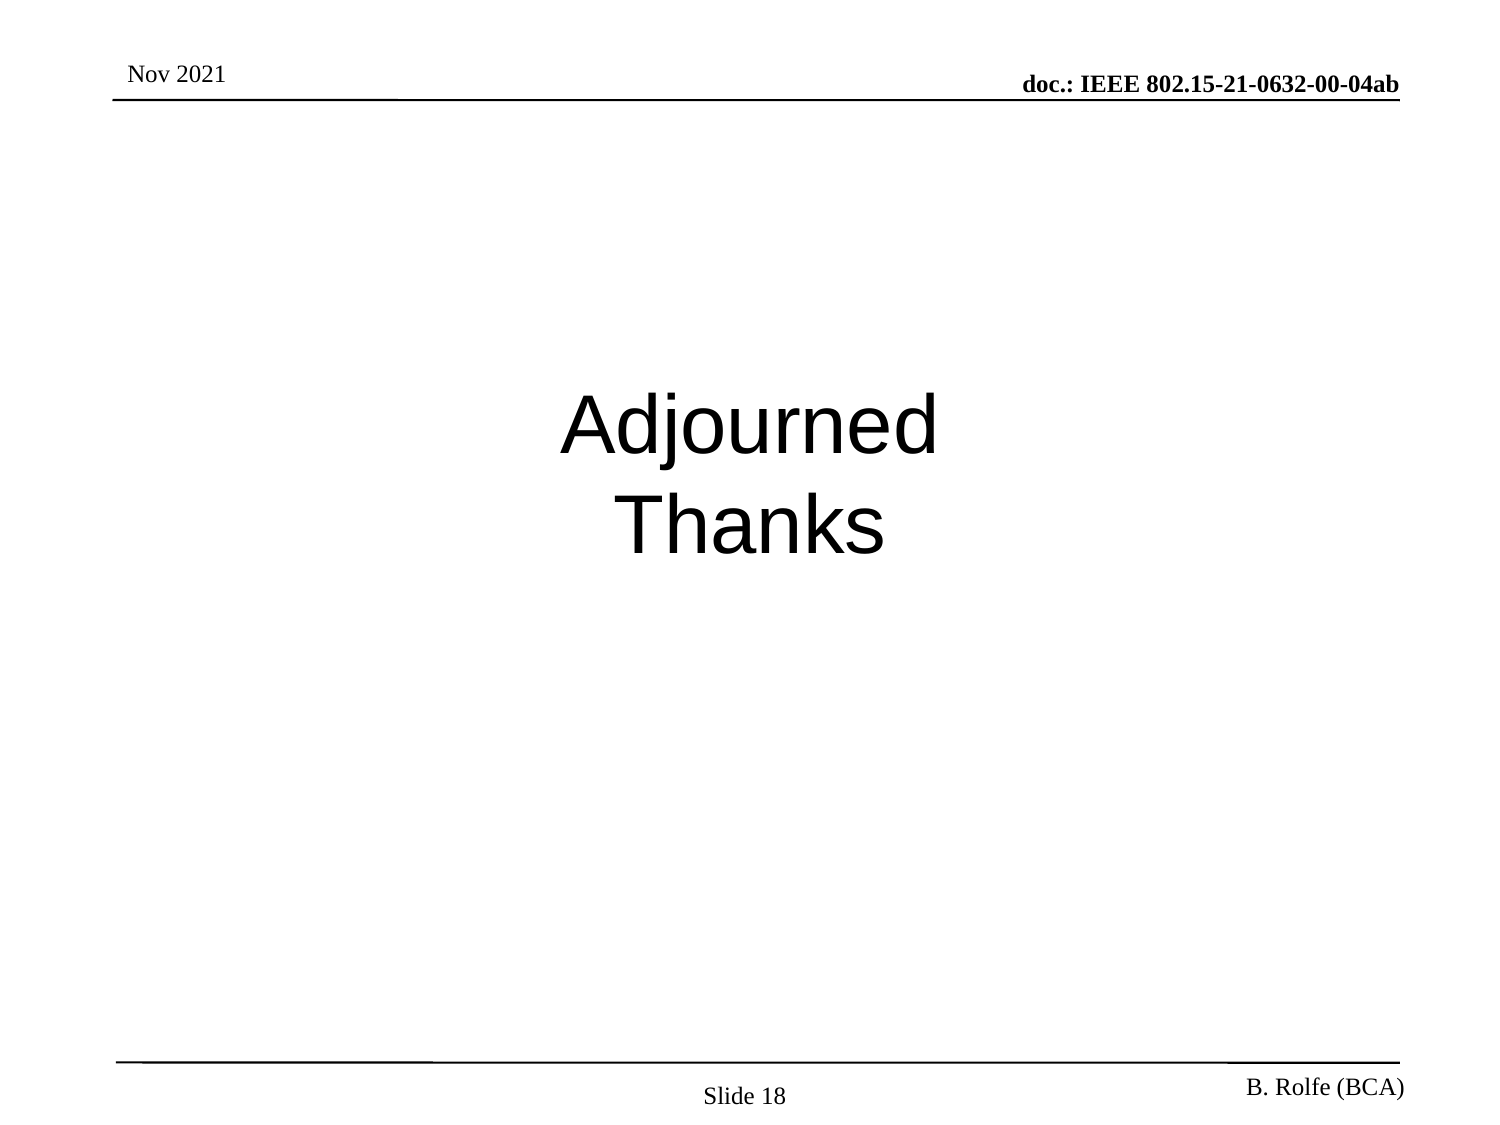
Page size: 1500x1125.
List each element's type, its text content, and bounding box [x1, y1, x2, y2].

title Adjourned Thanks [112, 349, 1388, 591]
slide_number Slide 18 [690, 1075, 799, 1115]
